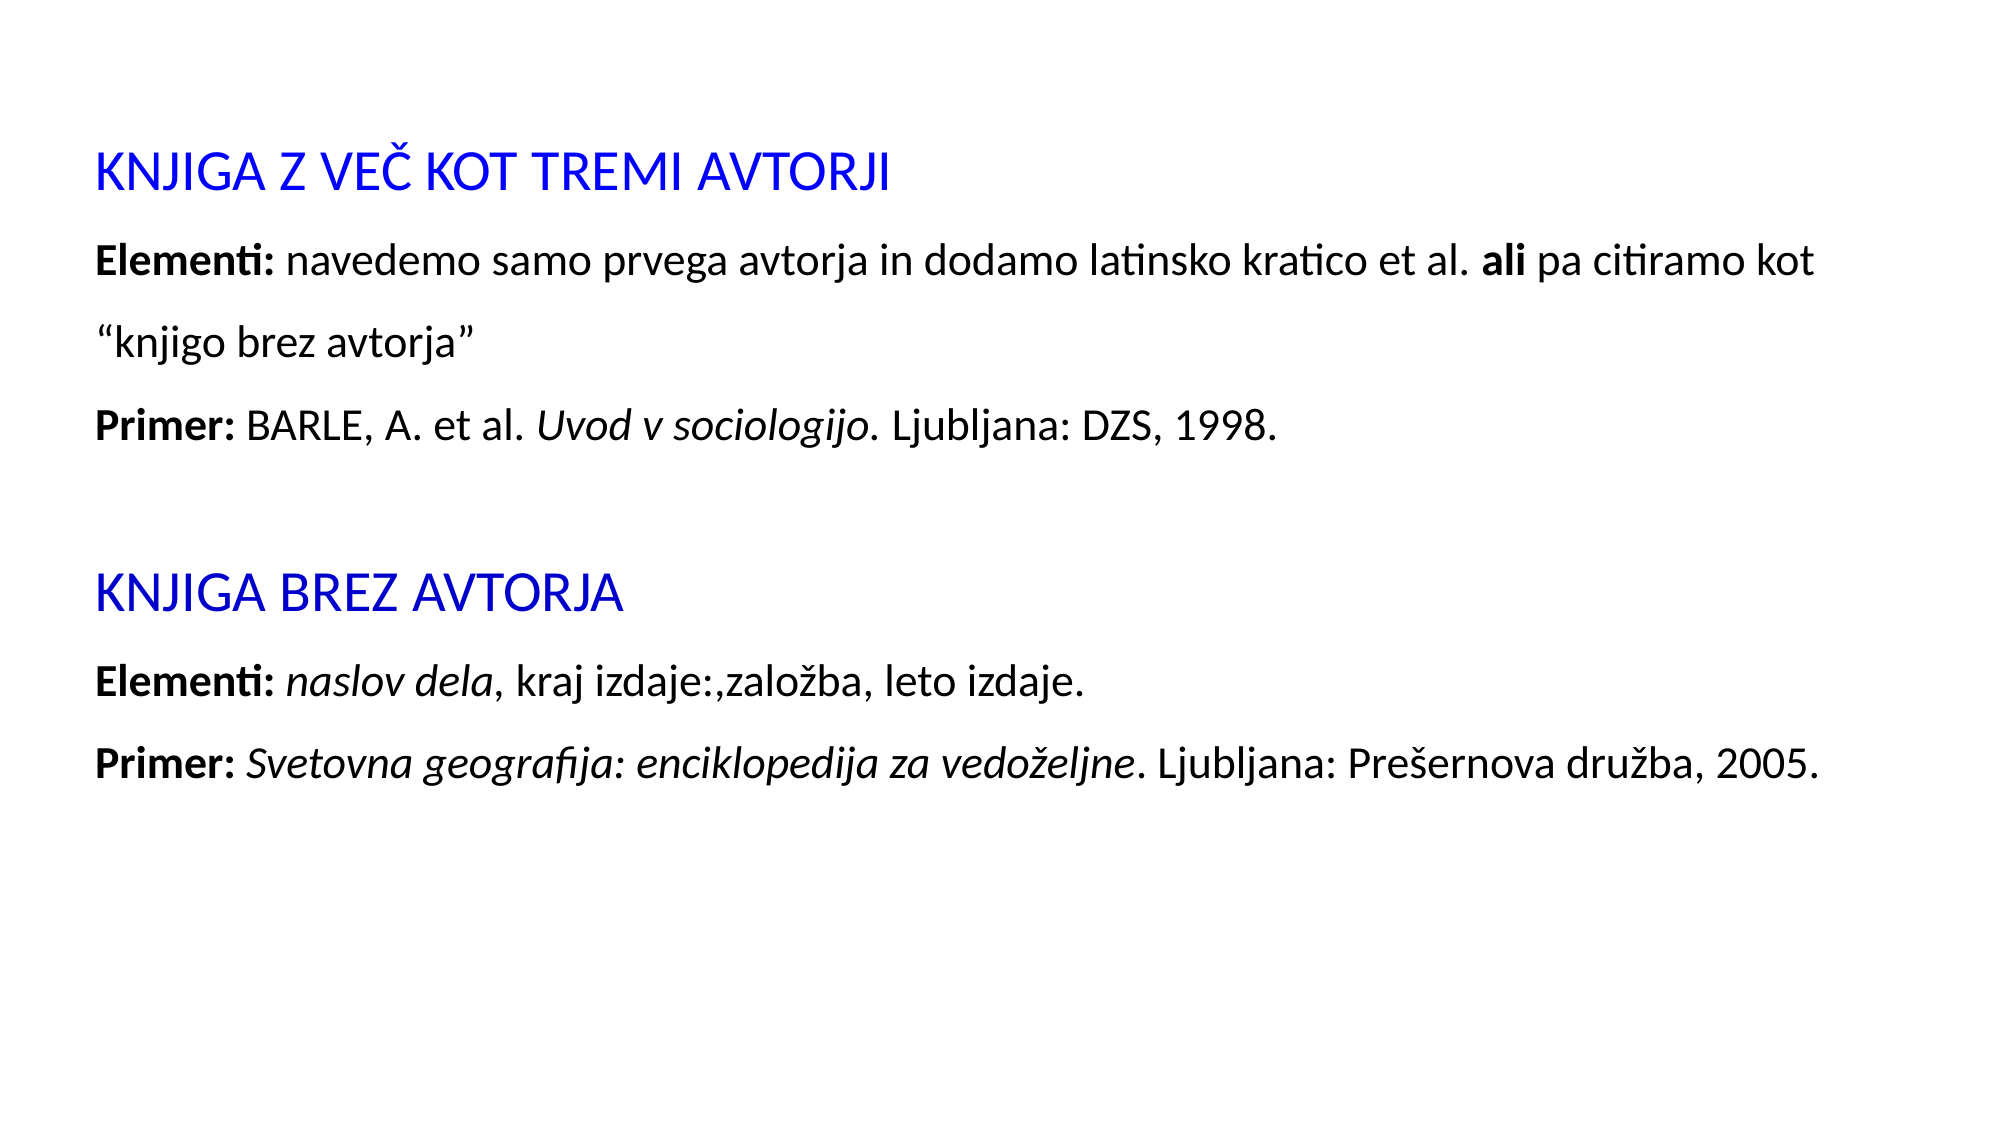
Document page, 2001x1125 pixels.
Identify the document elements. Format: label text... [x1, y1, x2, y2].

text_box KNJIGA Z VEČ KOT TREMI AVTORJI Elementi: navedemo samo prvega avtorja in dodamo latinsko kratico et al. ali pa citiramo kot “knjigo brez avtorja” Primer: BARLE, A. et al. Uvod v sociologijo. Ljubljana: DZS, 1998. [80, 89, 1950, 479]
text_box KNJIGA BREZ AVTORJA Elementi: naslov dela, kraj izdaje:,založba, leto izdaje. Primer: Svetovna geografija: enciklopedija za vedoželjne. Ljubljana: Prešernova družba, 2005. [80, 510, 1950, 900]
